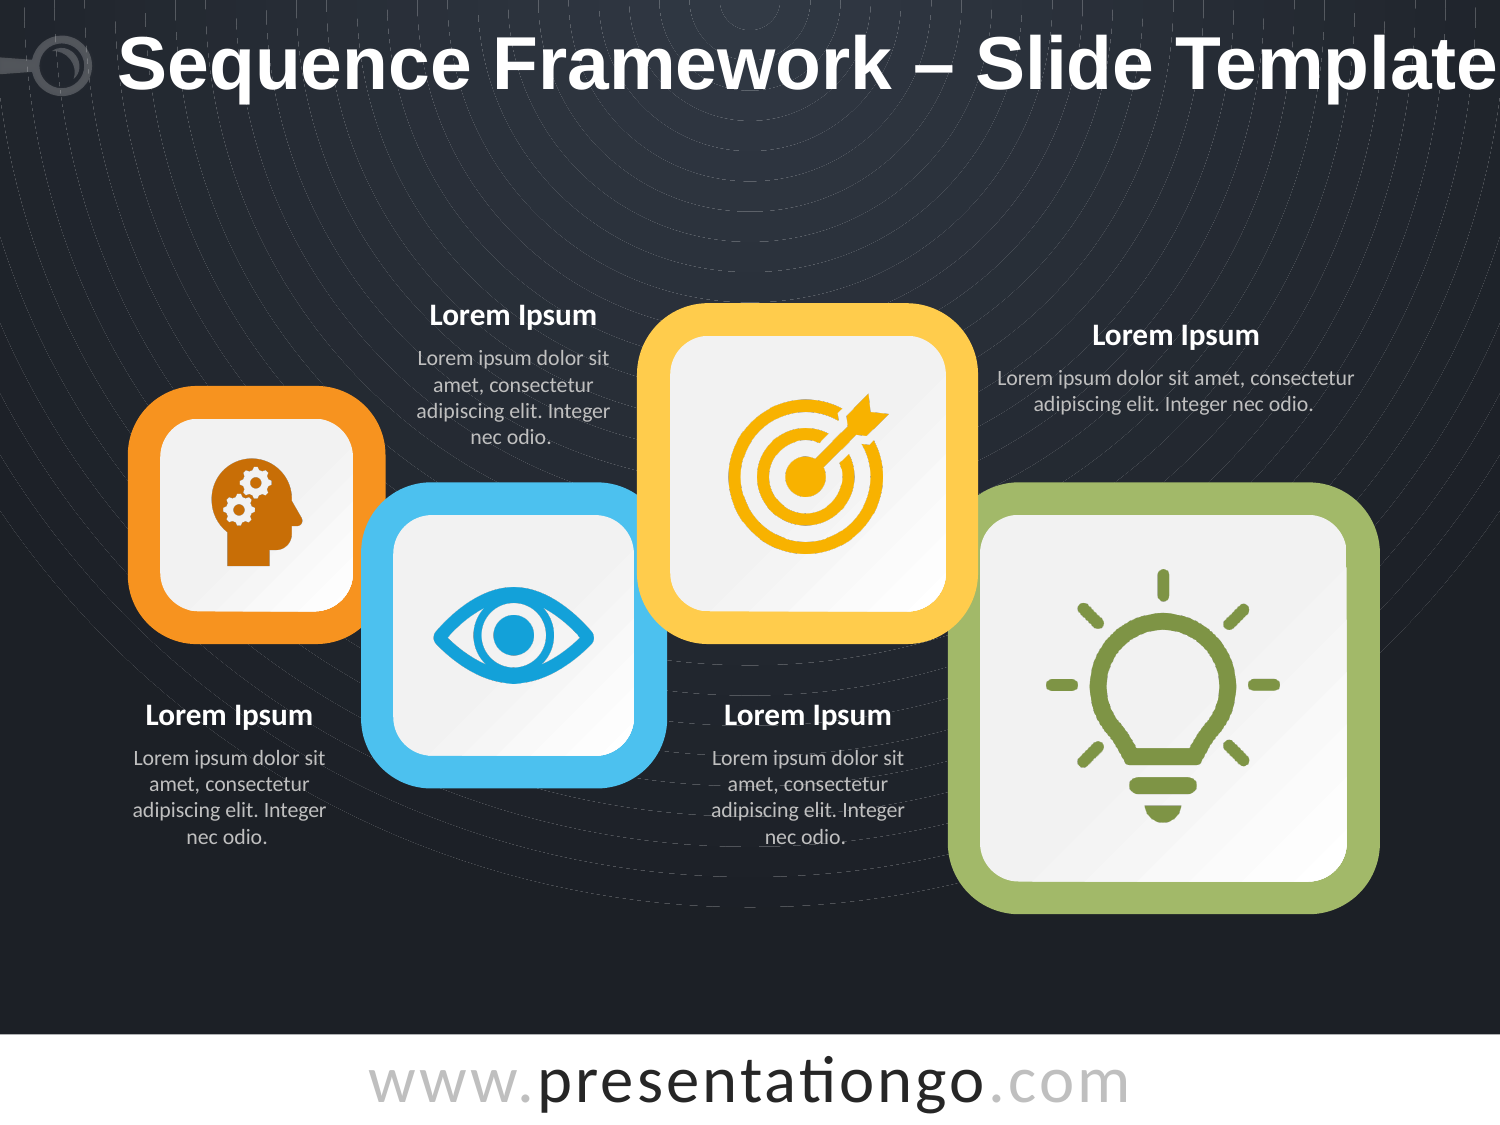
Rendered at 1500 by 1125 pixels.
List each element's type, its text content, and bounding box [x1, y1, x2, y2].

text_box [947, 482, 1380, 915]
picture [711, 376, 906, 571]
picture [193, 451, 321, 579]
text_box [361, 482, 668, 789]
text_box [636, 303, 979, 645]
picture [1022, 557, 1304, 839]
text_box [119, 678, 340, 874]
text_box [992, 298, 1360, 464]
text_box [698, 678, 918, 873]
text_box [980, 514, 1347, 882]
text_box [160, 418, 353, 612]
title Sequence Framework – Slide Template [103, 17, 1500, 139]
text_box [670, 335, 946, 612]
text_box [403, 279, 624, 474]
picture [417, 538, 610, 732]
text_box [127, 385, 386, 645]
text_box [393, 515, 634, 756]
